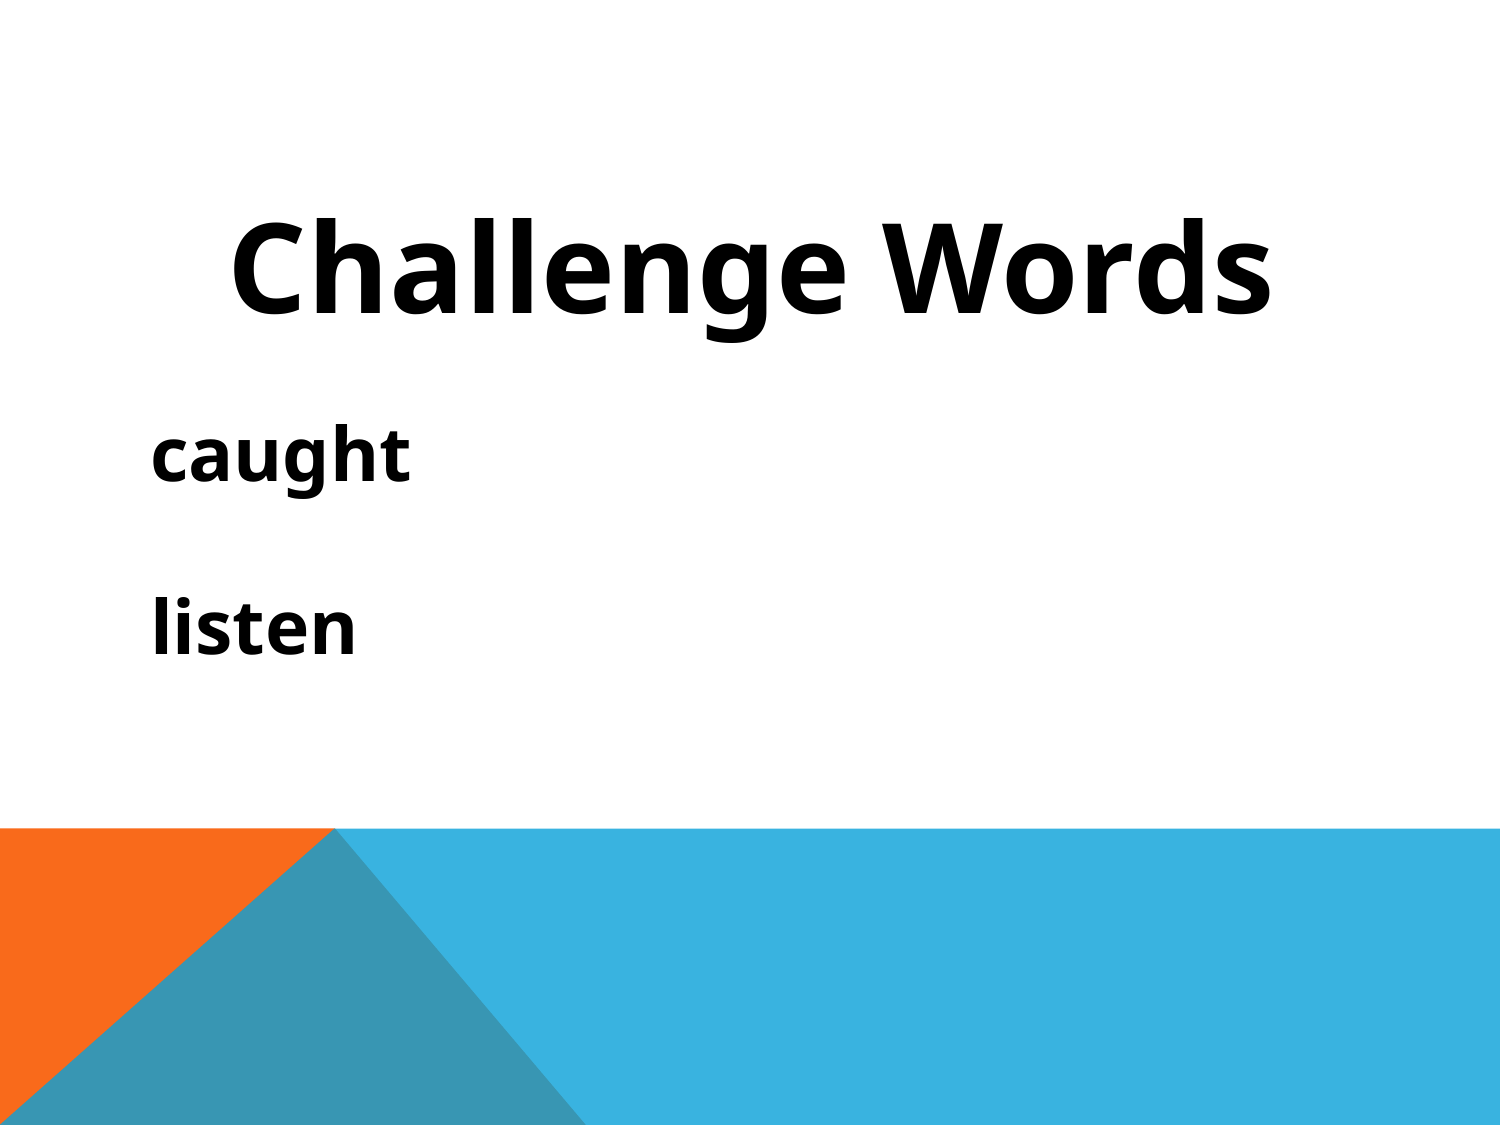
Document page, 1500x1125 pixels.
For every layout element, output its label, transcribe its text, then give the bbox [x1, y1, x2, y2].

list Challenge Words caught listen [135, 180, 1369, 768]
